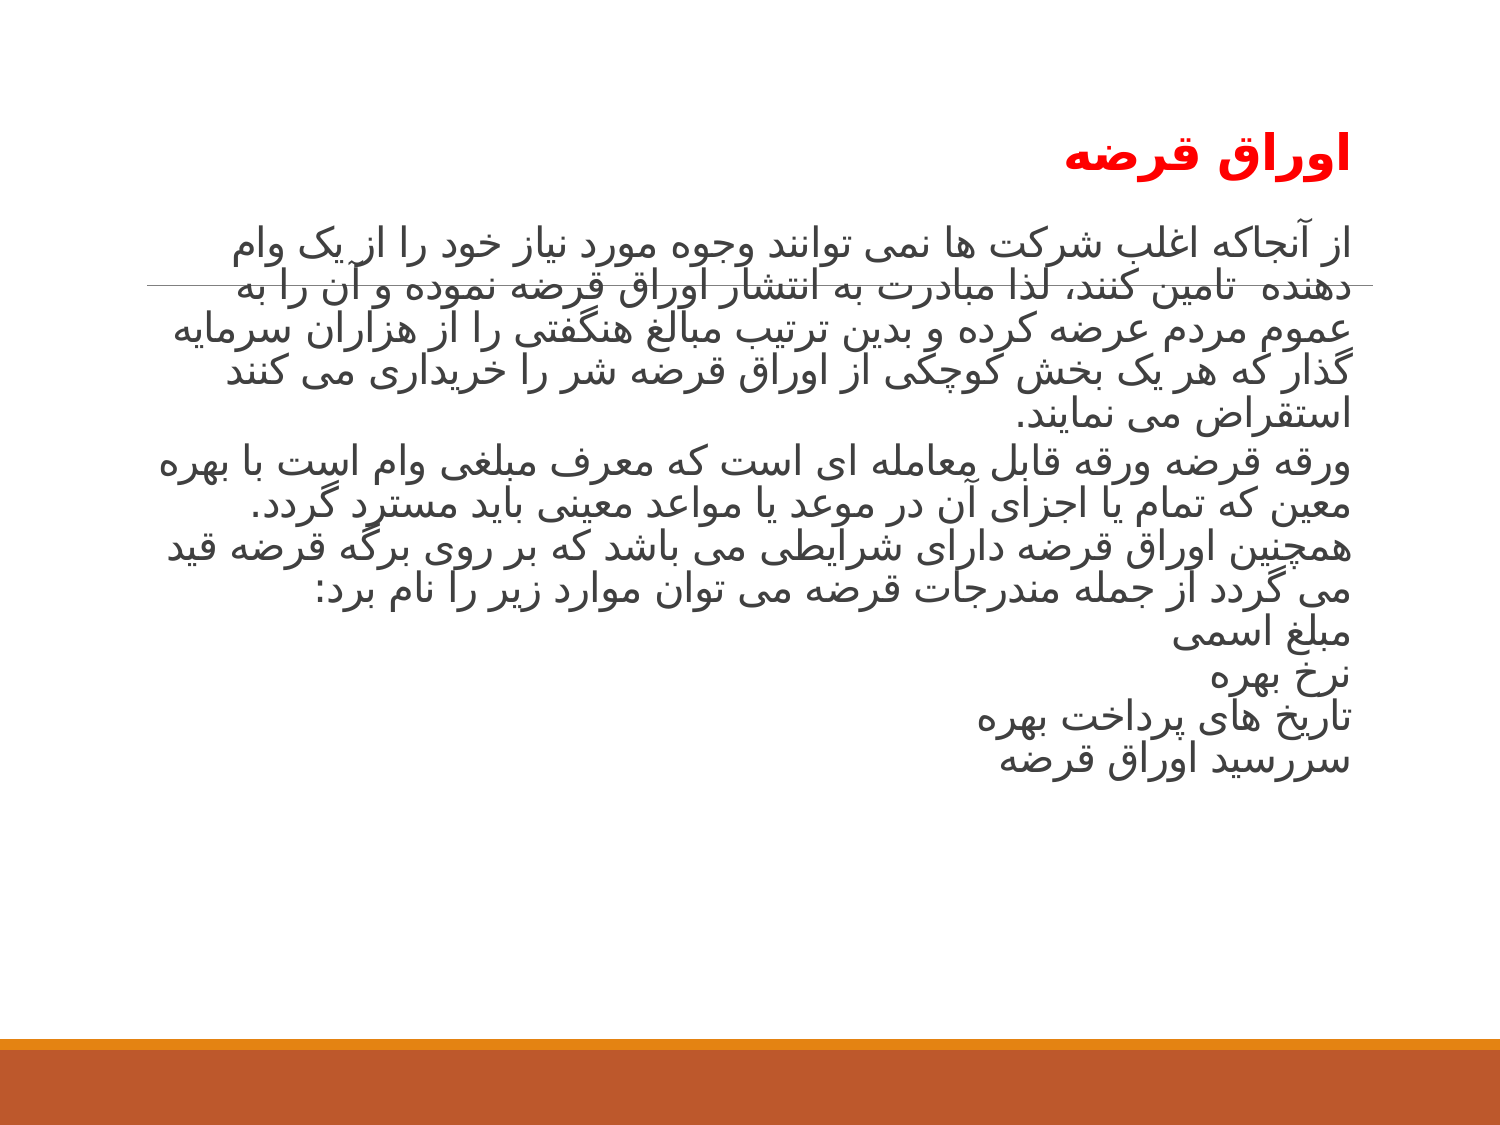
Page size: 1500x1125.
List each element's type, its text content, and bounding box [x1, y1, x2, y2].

title اوراق قرضه از آنجاکه اغلب شرکت ها نمی توانند وجوه مورد نیاز خود را از یک وام دهنده تامین کنند، لذا مبادرت به انتشار اوراق قرضه نموده و آن را به عموم مردم عرضه کرده و بدین ترتیب مبالغ هنگفتی را از هزاران سرمایه گذار که هر یک بخش کوچکی از اوراق قرضه شر را خریداری می کنند استقراض می نمایند. [129, 255, 1368, 494]
text_box ورقه قرضه ورقه قابل معامله ای است که معرف مبلغی وام است با بهره معین که تمام یا اجزای آن در موعد یا مواعد معینی باید مسترد گردد. همچنین اوراق قرضه دارای شرایطی می باشد که بر روی برگه قرضه قید می گردد از جمله مندرجات قرضه می توان موارد زیر را نام برد: مبلغ اسمی نرخ بهره تاریخ های پرداخت بهره سررسید اوراق قرضه [129, 550, 1368, 789]
